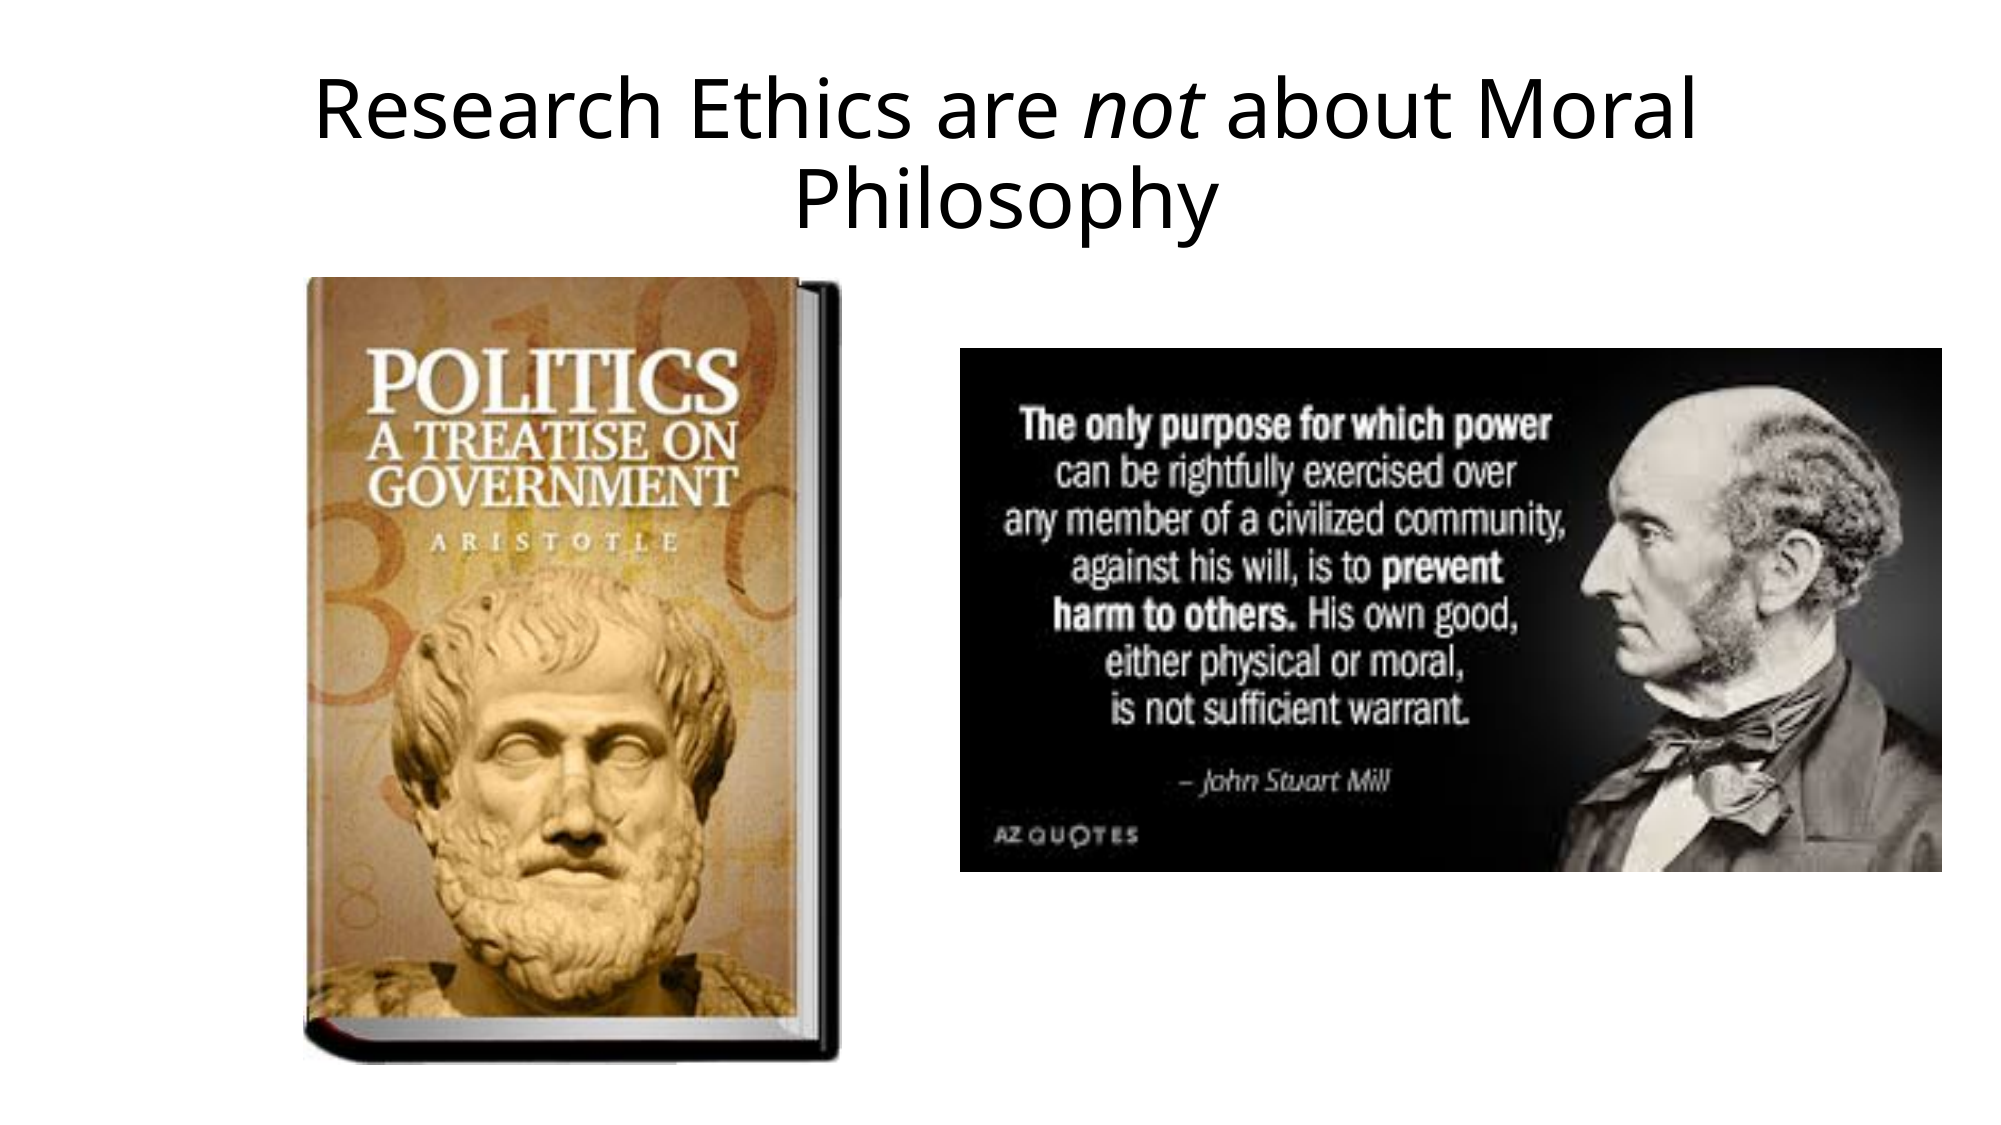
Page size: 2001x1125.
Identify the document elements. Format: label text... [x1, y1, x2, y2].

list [303, 277, 842, 1066]
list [959, 348, 1943, 872]
title Research Ethics are not about Moral Philosophy [150, 59, 1863, 254]
